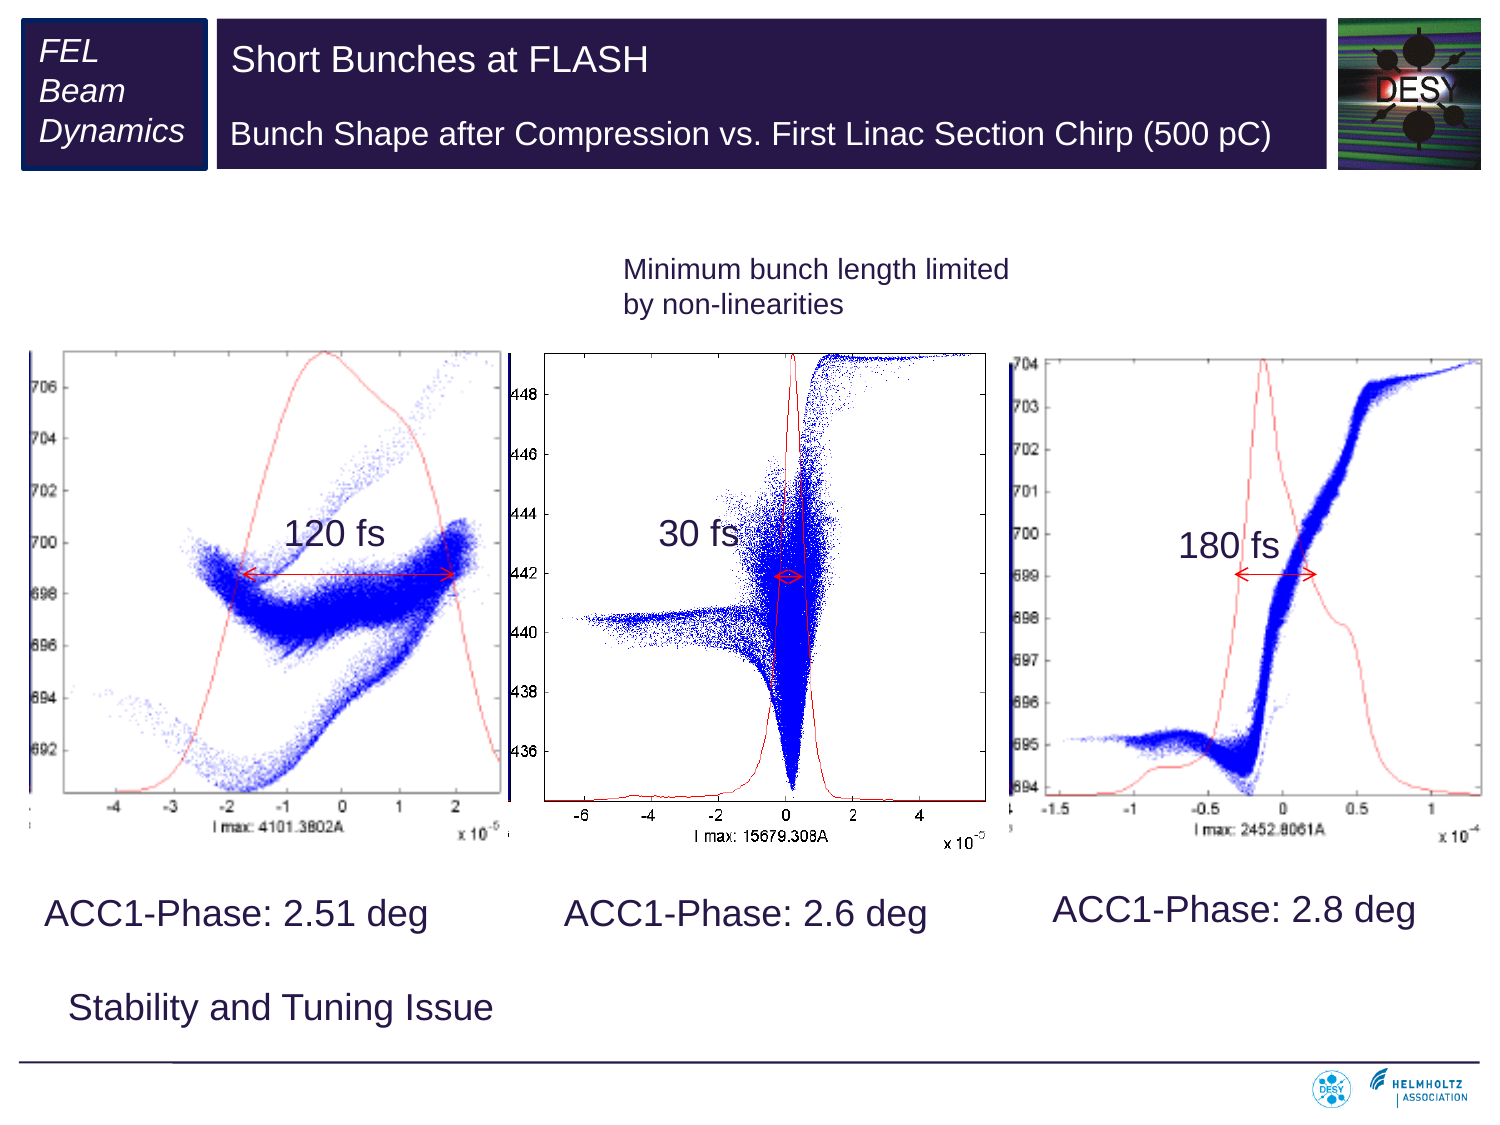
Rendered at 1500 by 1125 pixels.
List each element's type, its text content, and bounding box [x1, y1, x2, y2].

text_box ACC1-Phase: 2.51 deg [29, 881, 479, 942]
title Bunch Shape after Compression vs. First Linac Section Chirp (500 pC) [217, 88, 1326, 168]
text_box ACC1-Phase: 2.6 deg [549, 881, 999, 942]
text_box Minimum bunch length limited by non-linearities [608, 243, 1038, 329]
picture [29, 347, 1487, 853]
picture [1370, 1068, 1467, 1108]
picture [1310, 1068, 1353, 1110]
text_box ACC1-Phase: 2.8 deg [1037, 877, 1487, 938]
picture [1338, 18, 1481, 170]
text_box Stability and Tuning Issue [53, 975, 789, 1036]
